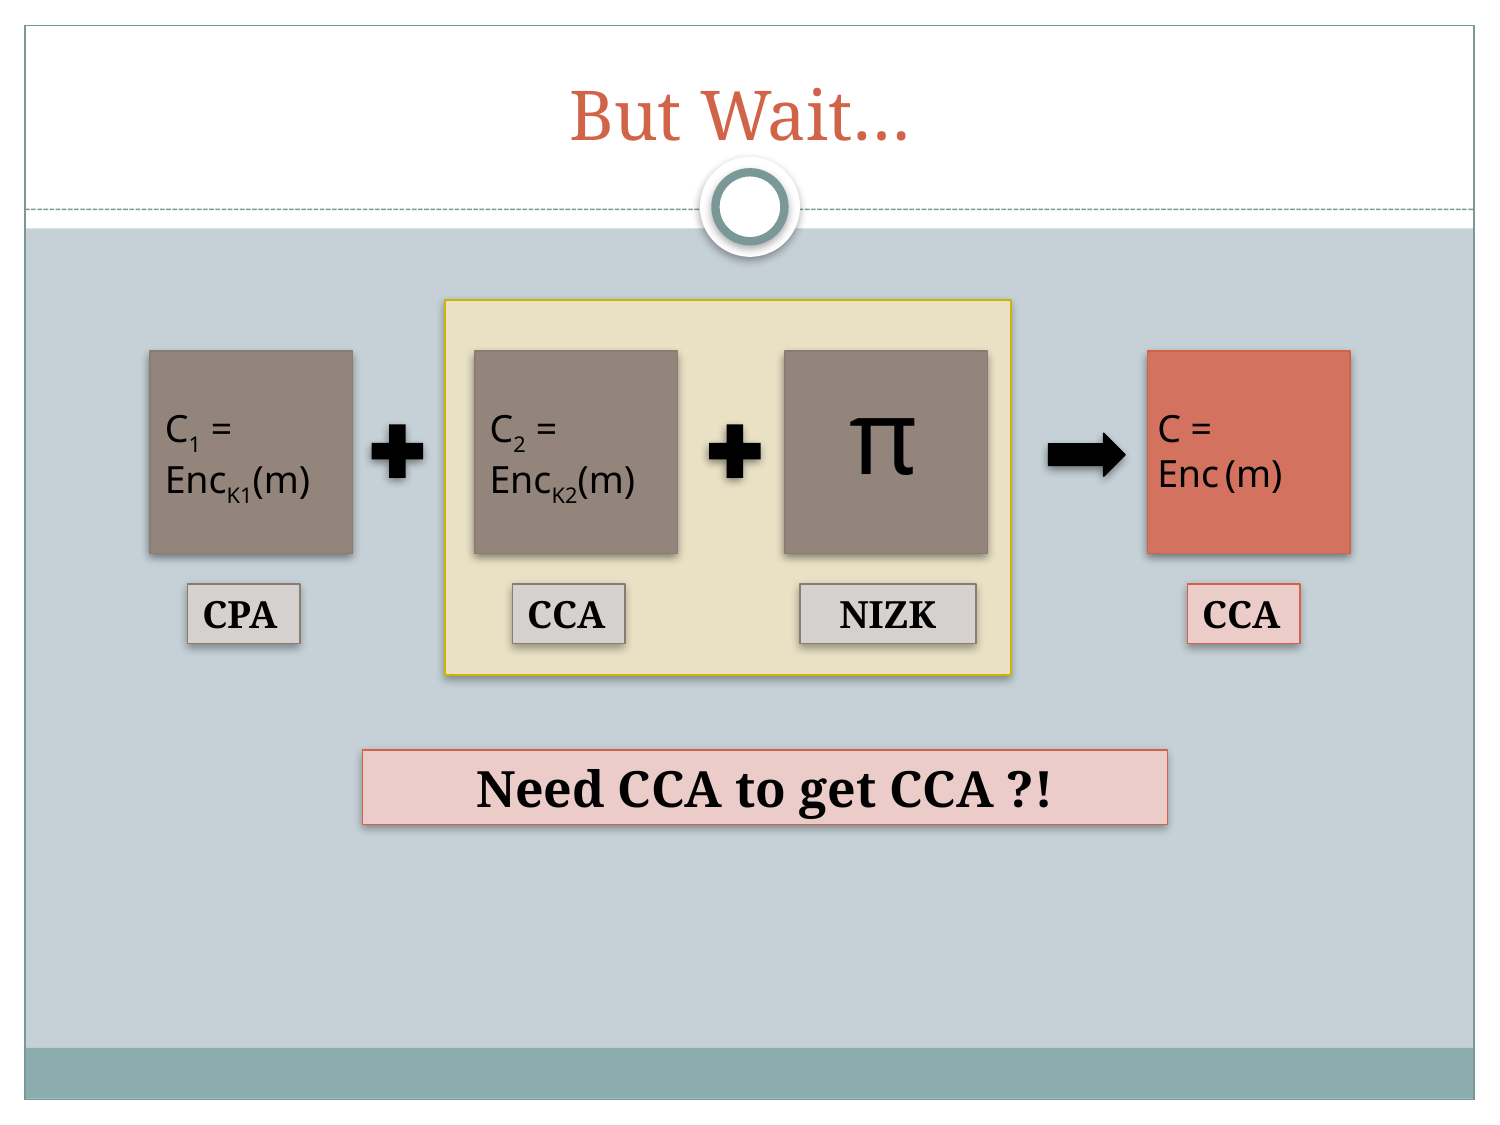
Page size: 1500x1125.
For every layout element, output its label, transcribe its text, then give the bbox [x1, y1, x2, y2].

title But Wait… [49, 37, 1450, 162]
text_box Need CCA to get CCA ?! [362, 749, 1168, 825]
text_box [149, 299, 1376, 676]
